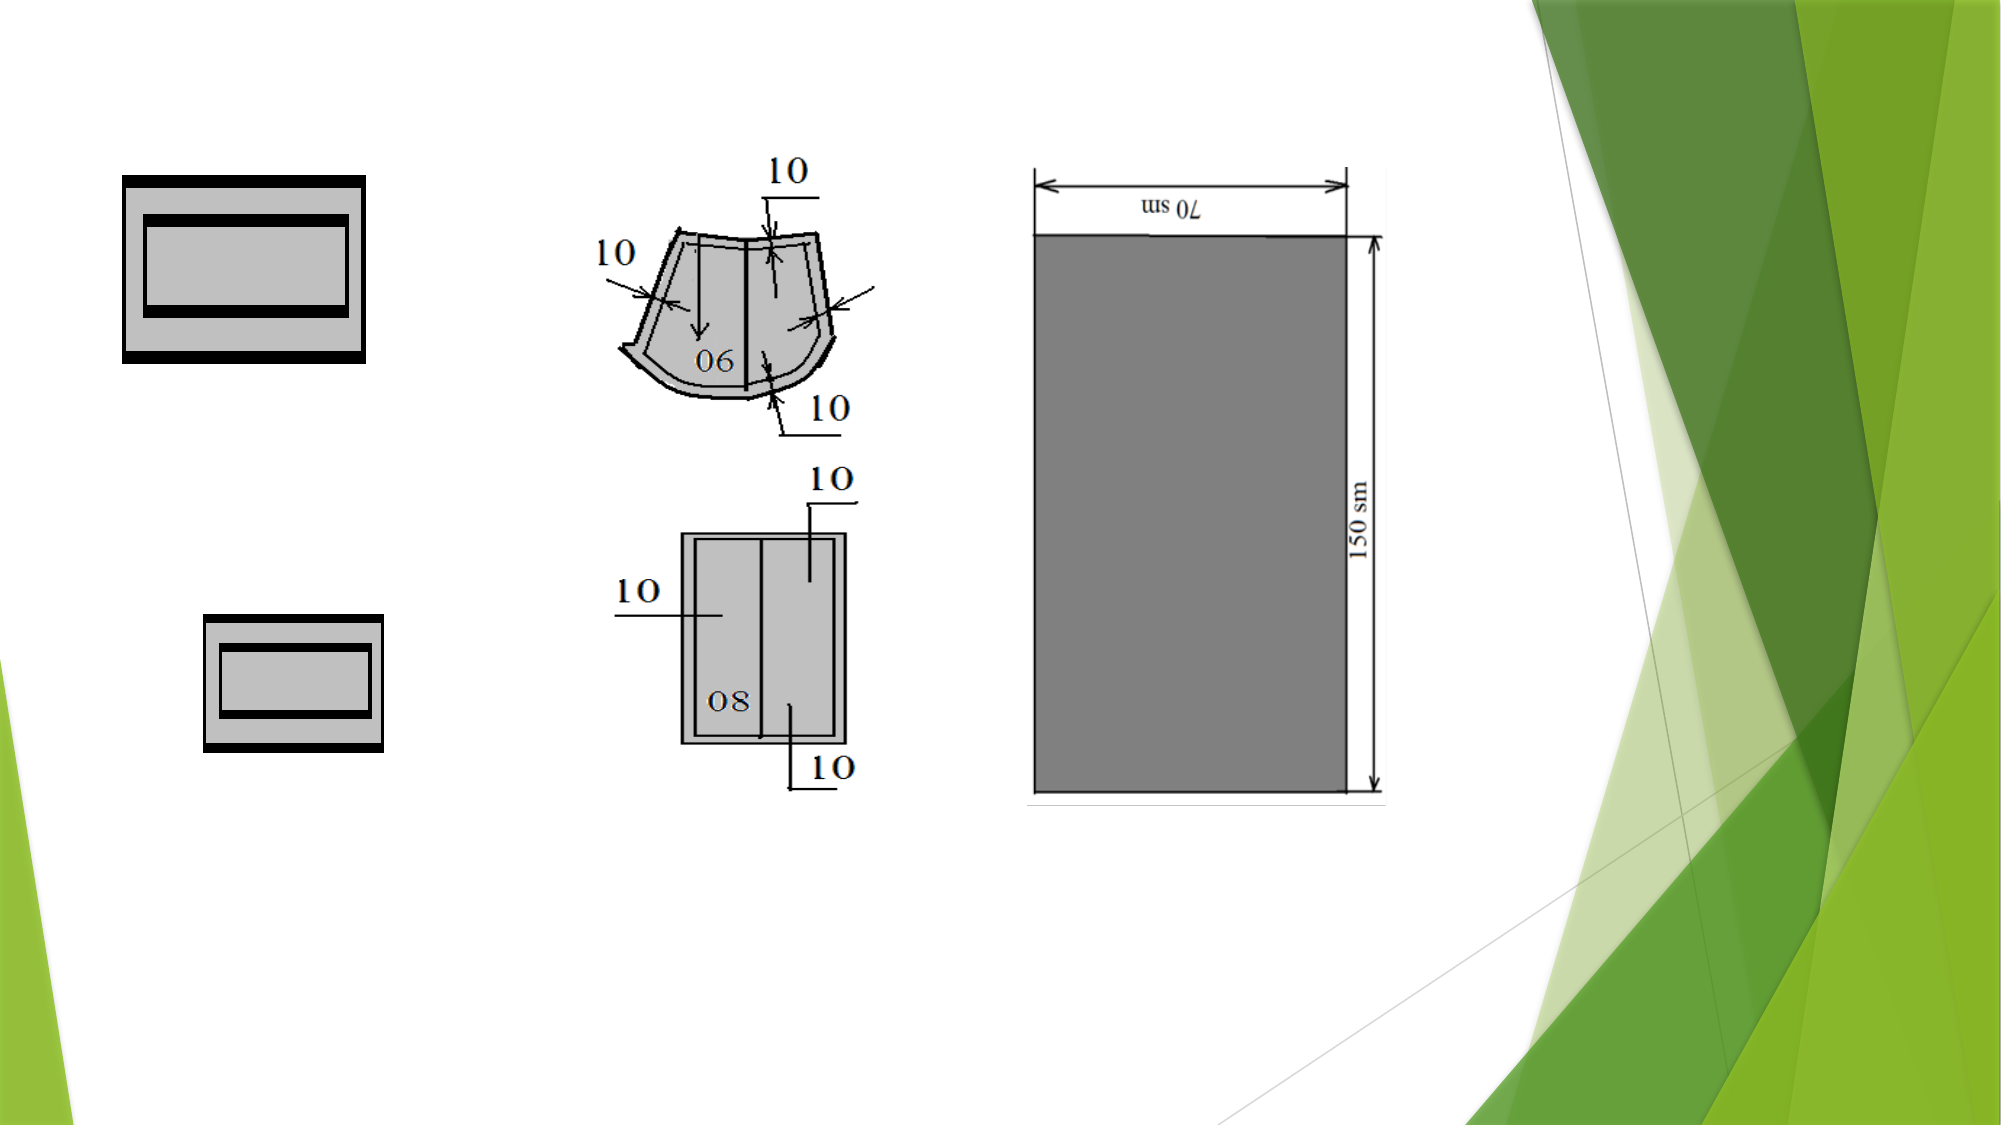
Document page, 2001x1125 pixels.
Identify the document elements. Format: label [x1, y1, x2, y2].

list [107, 119, 385, 449]
picture [572, 148, 902, 808]
picture [186, 549, 408, 830]
picture [1026, 166, 1388, 808]
